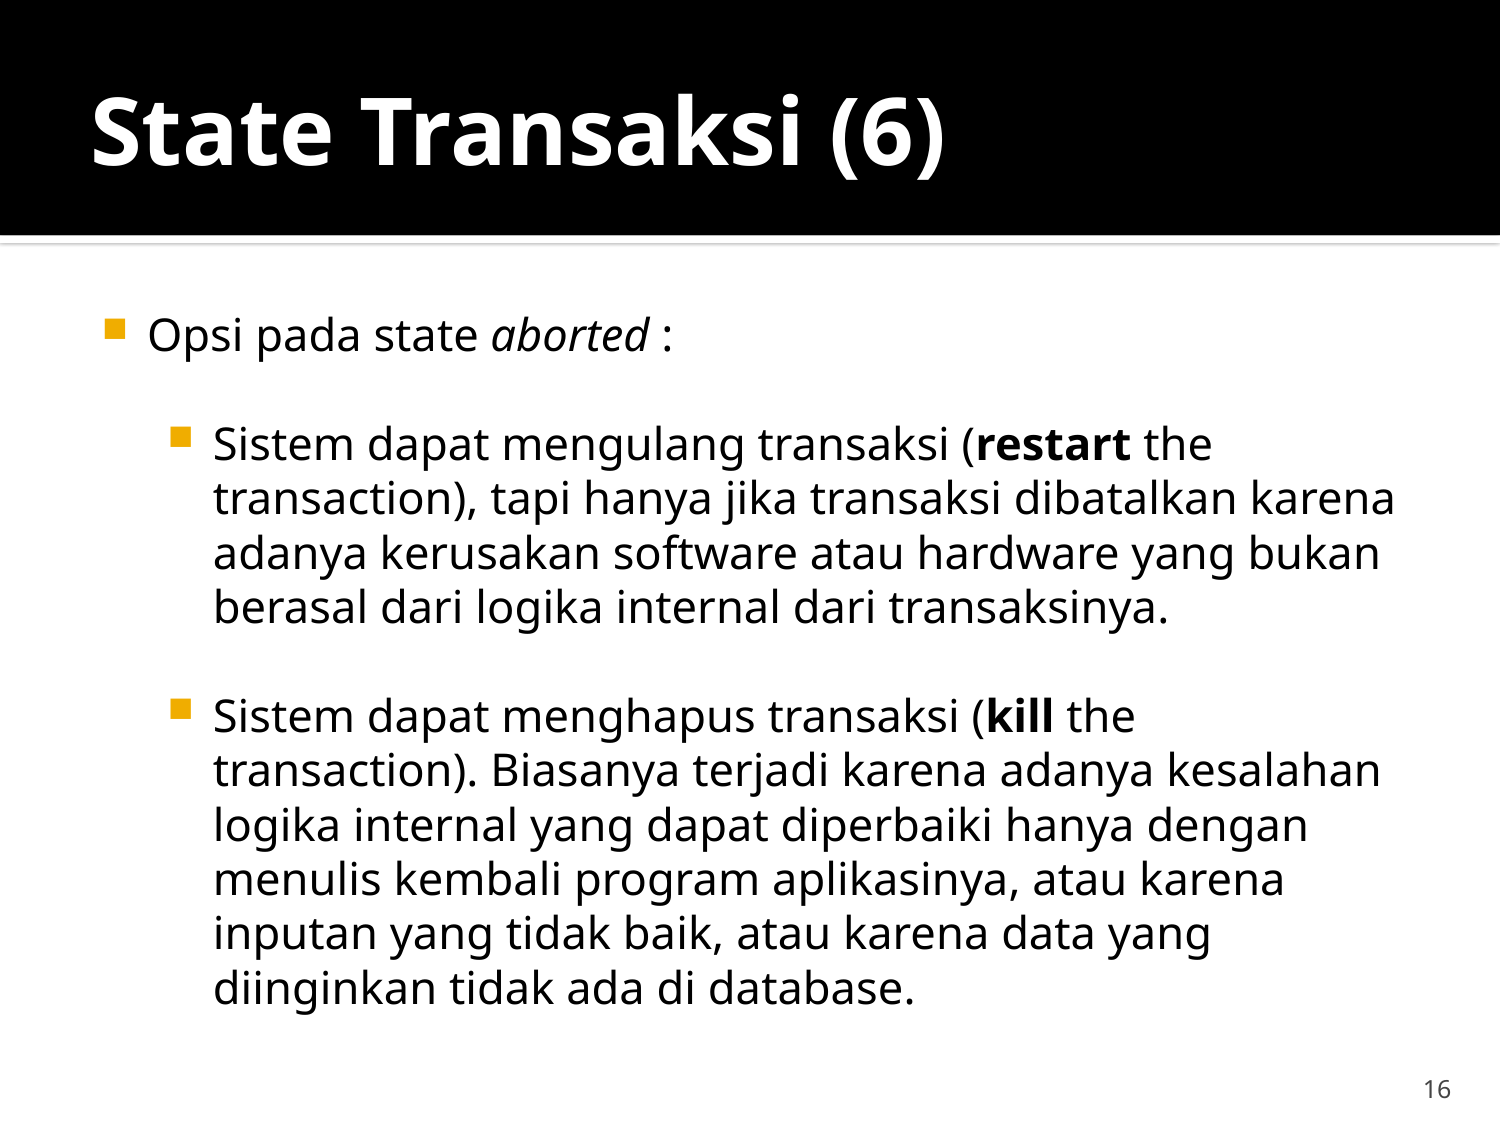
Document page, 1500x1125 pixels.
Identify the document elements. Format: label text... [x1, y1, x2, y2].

slide_number 16 [1345, 1062, 1467, 1108]
title State Transaksi (6) [75, 25, 1425, 231]
text_box Opsi pada state aborted : Sistem dapat mengulang transaksi (restart the transaction), tapi hanya jika transaksi dibatalkan karena adanya kerusakan software atau hardware yang bukan berasal dari logika internal dari transaksinya. Sistem dapat menghapus transaksi (kill the transaction). Biasanya terjadi karena adanya kesalahan logika internal yang dapat diperbaiki hanya dengan menulis kembali program aplikasinya, atau karena inputan yang tidak baik, atau karena data yang diinginkan tidak ada di database. [74, 291, 1425, 1050]
